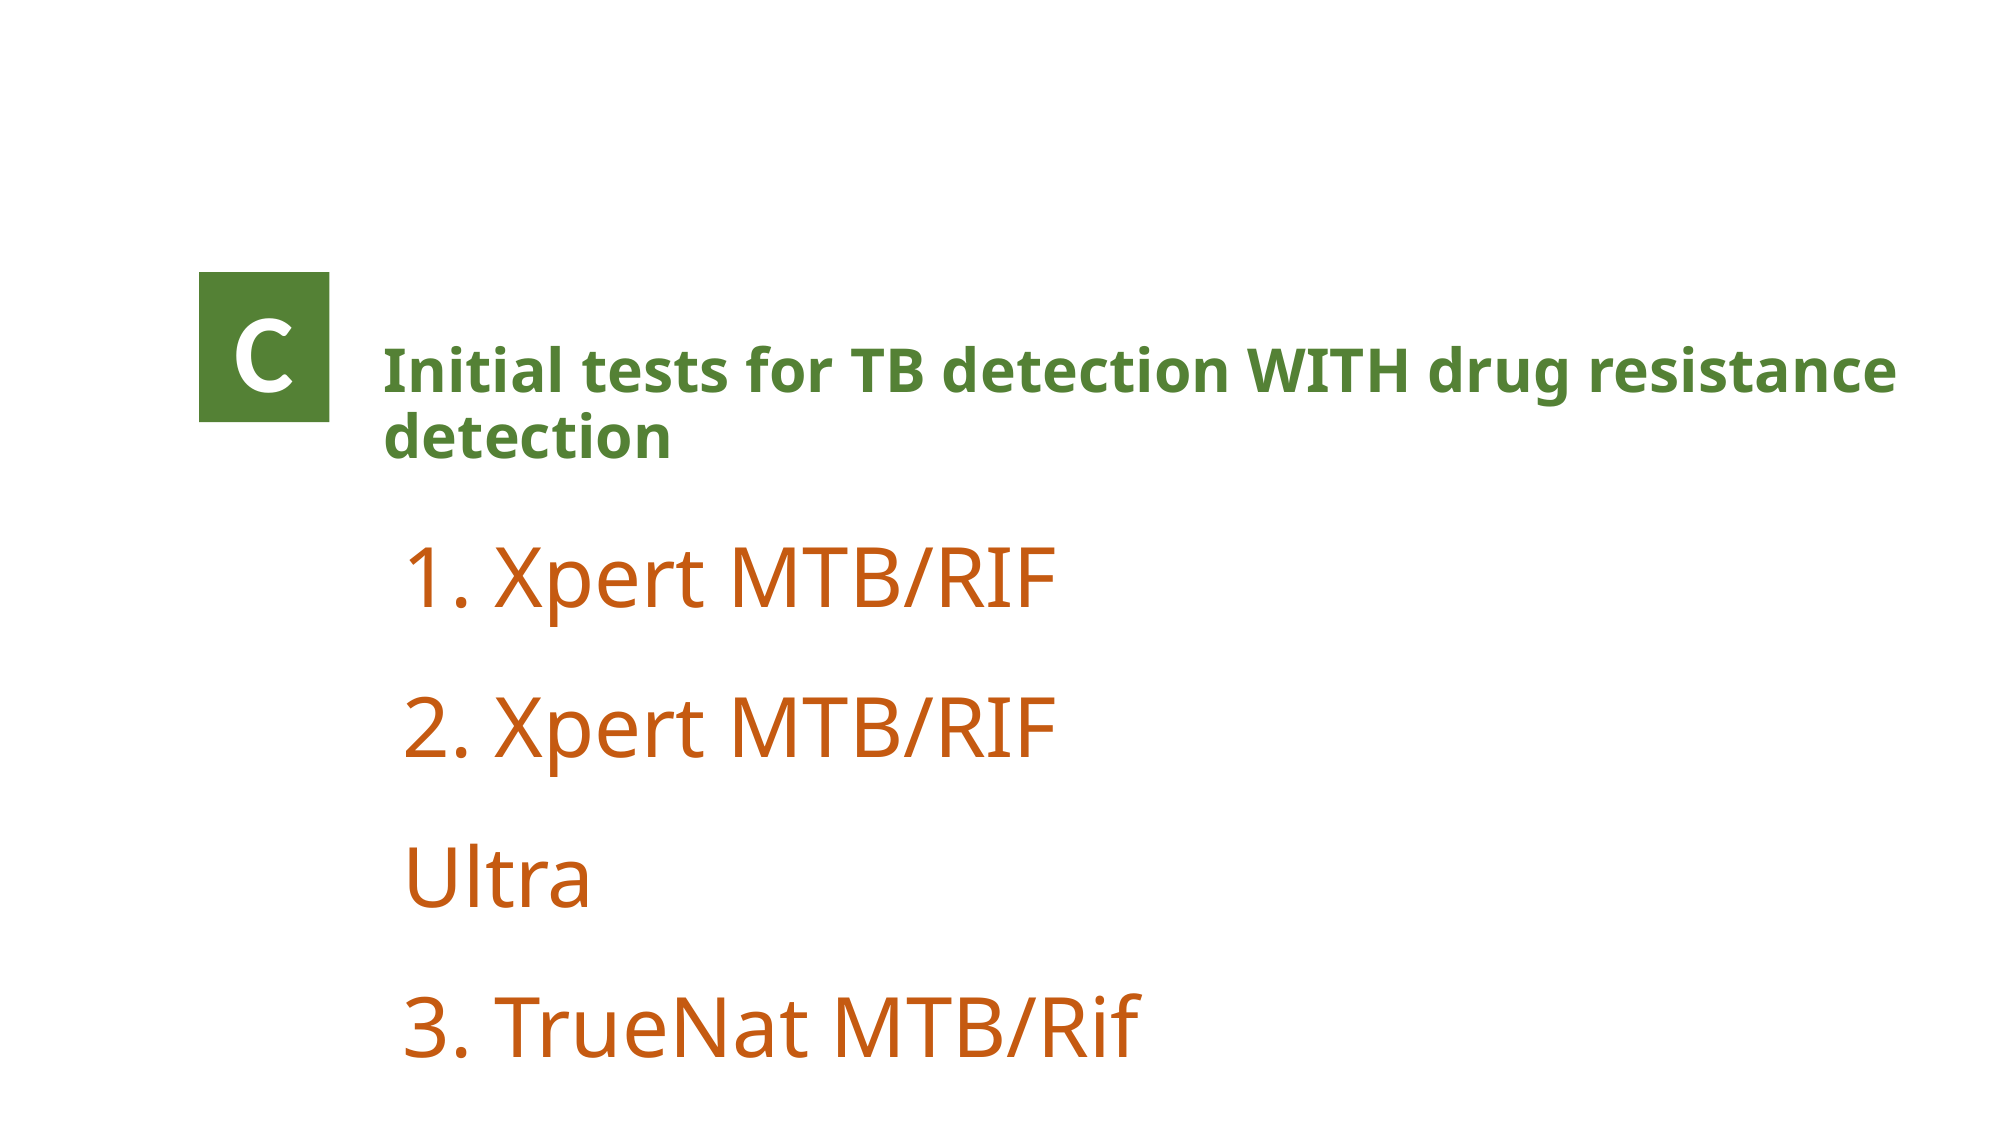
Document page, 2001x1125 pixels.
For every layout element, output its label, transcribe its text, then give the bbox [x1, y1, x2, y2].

text_box 1. Xpert MTB/RIF 2. Xpert MTB/RIF Ultra 3. TrueNat MTB/Rif [387, 466, 1279, 1125]
title Initial tests for TB detection WITH drug resistance detection [368, 330, 1971, 479]
text_box C [199, 272, 330, 423]
